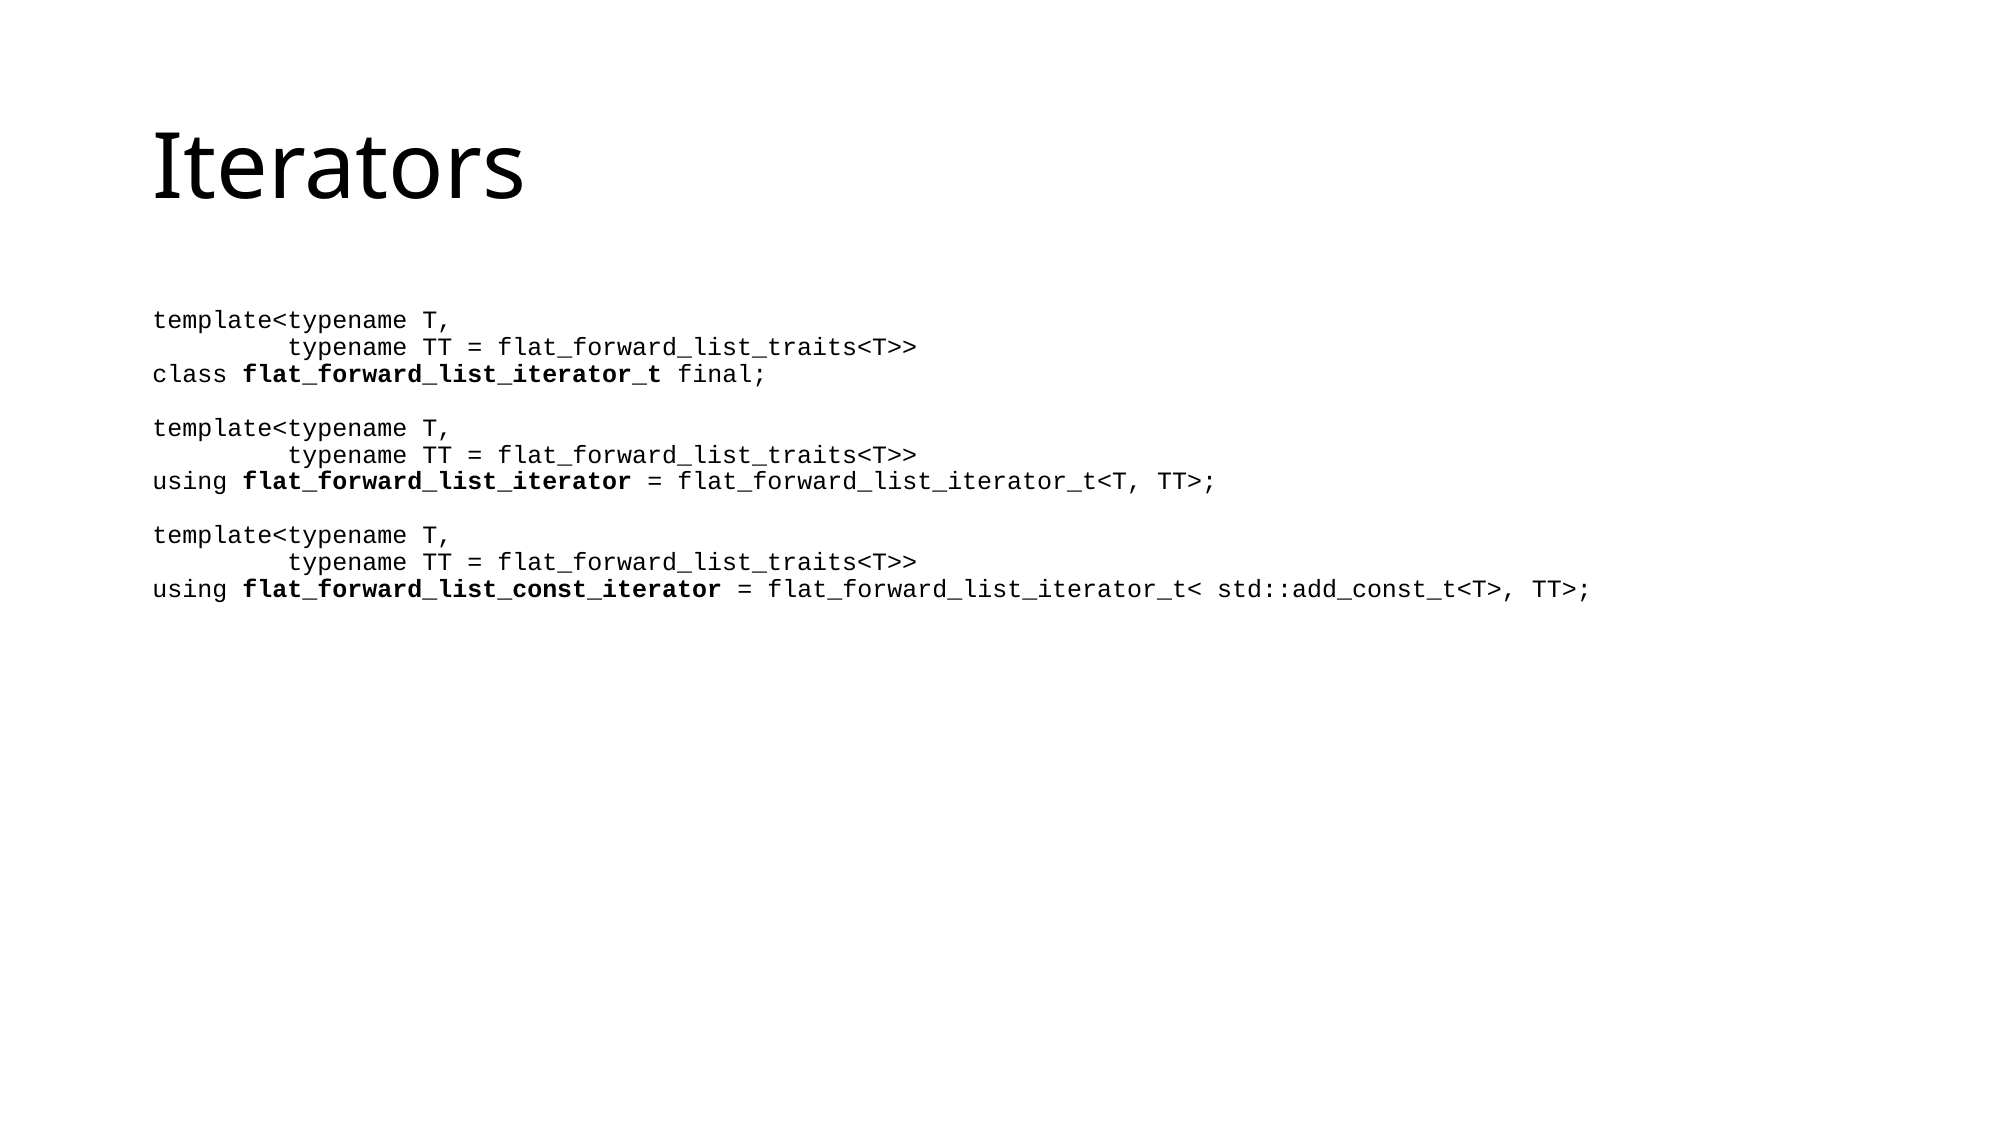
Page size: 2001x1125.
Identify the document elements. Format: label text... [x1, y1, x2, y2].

list template<typename T, typename TT = flat_forward_list_traits<T>> class flat_forward_list_iterator_t final; template<typename T, typename TT = flat_forward_list_traits<T>> using flat_forward_list_iterator = flat_forward_list_iterator_t<T, TT>; template<typename T, typename TT = flat_forward_list_traits<T>> using flat_forward_list_const_iterator = flat_forward_list_iterator_t< std::add_const_t<T>, TT>; [137, 299, 1758, 965]
title Iterators [137, 59, 1863, 278]
